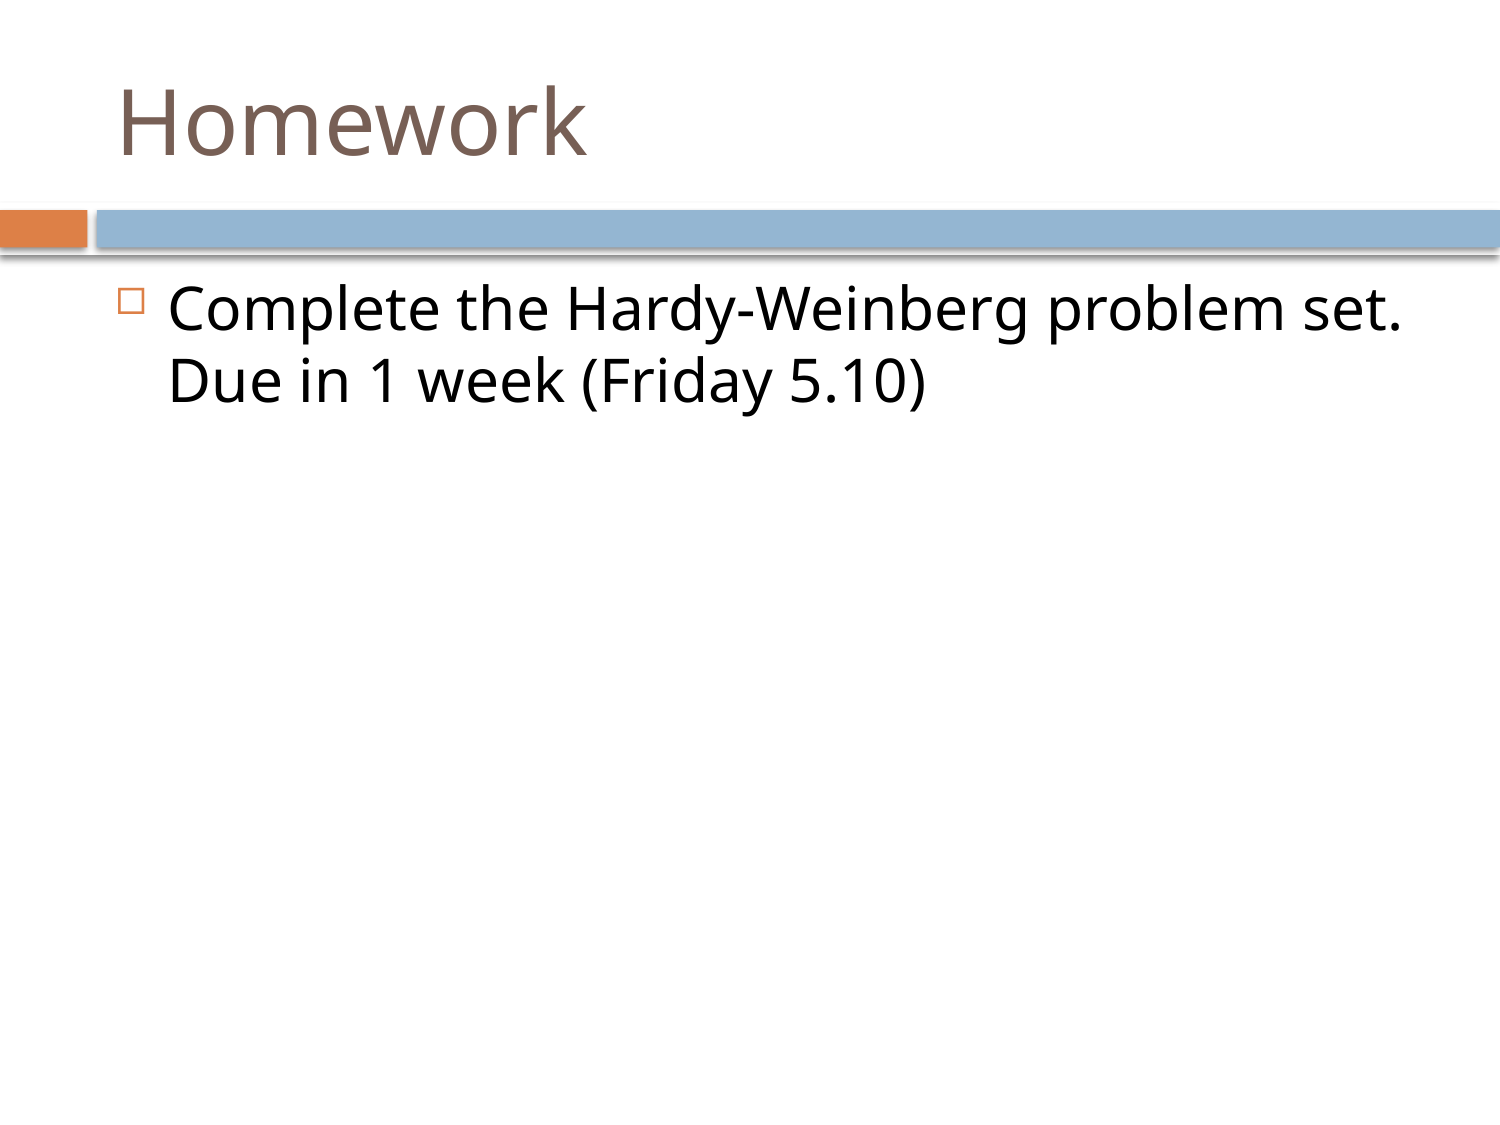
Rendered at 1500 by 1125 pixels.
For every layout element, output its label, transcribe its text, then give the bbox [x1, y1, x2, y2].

list Complete the Hardy-Weinberg problem set. Due in 1 week (Friday 5.10) [100, 262, 1438, 1000]
title Homework [100, 37, 1438, 200]
